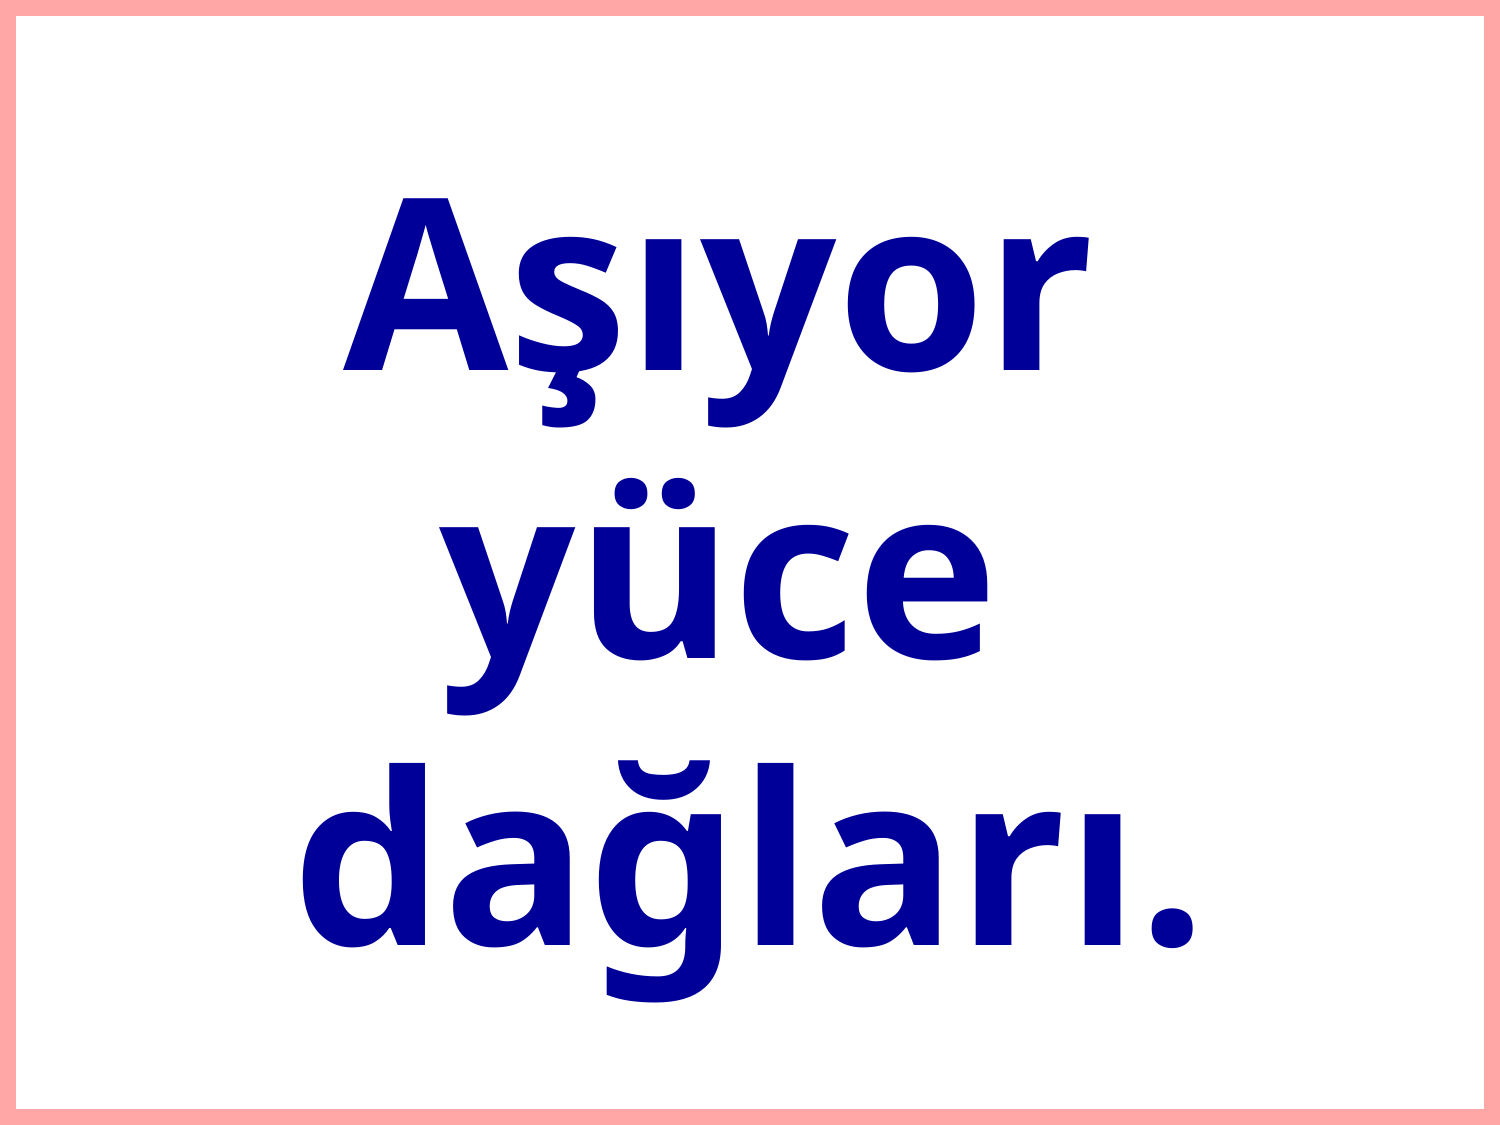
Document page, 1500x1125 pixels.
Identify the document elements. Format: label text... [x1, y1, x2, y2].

title Aşıyor yüce dağları. [0, 0, 1500, 1125]
